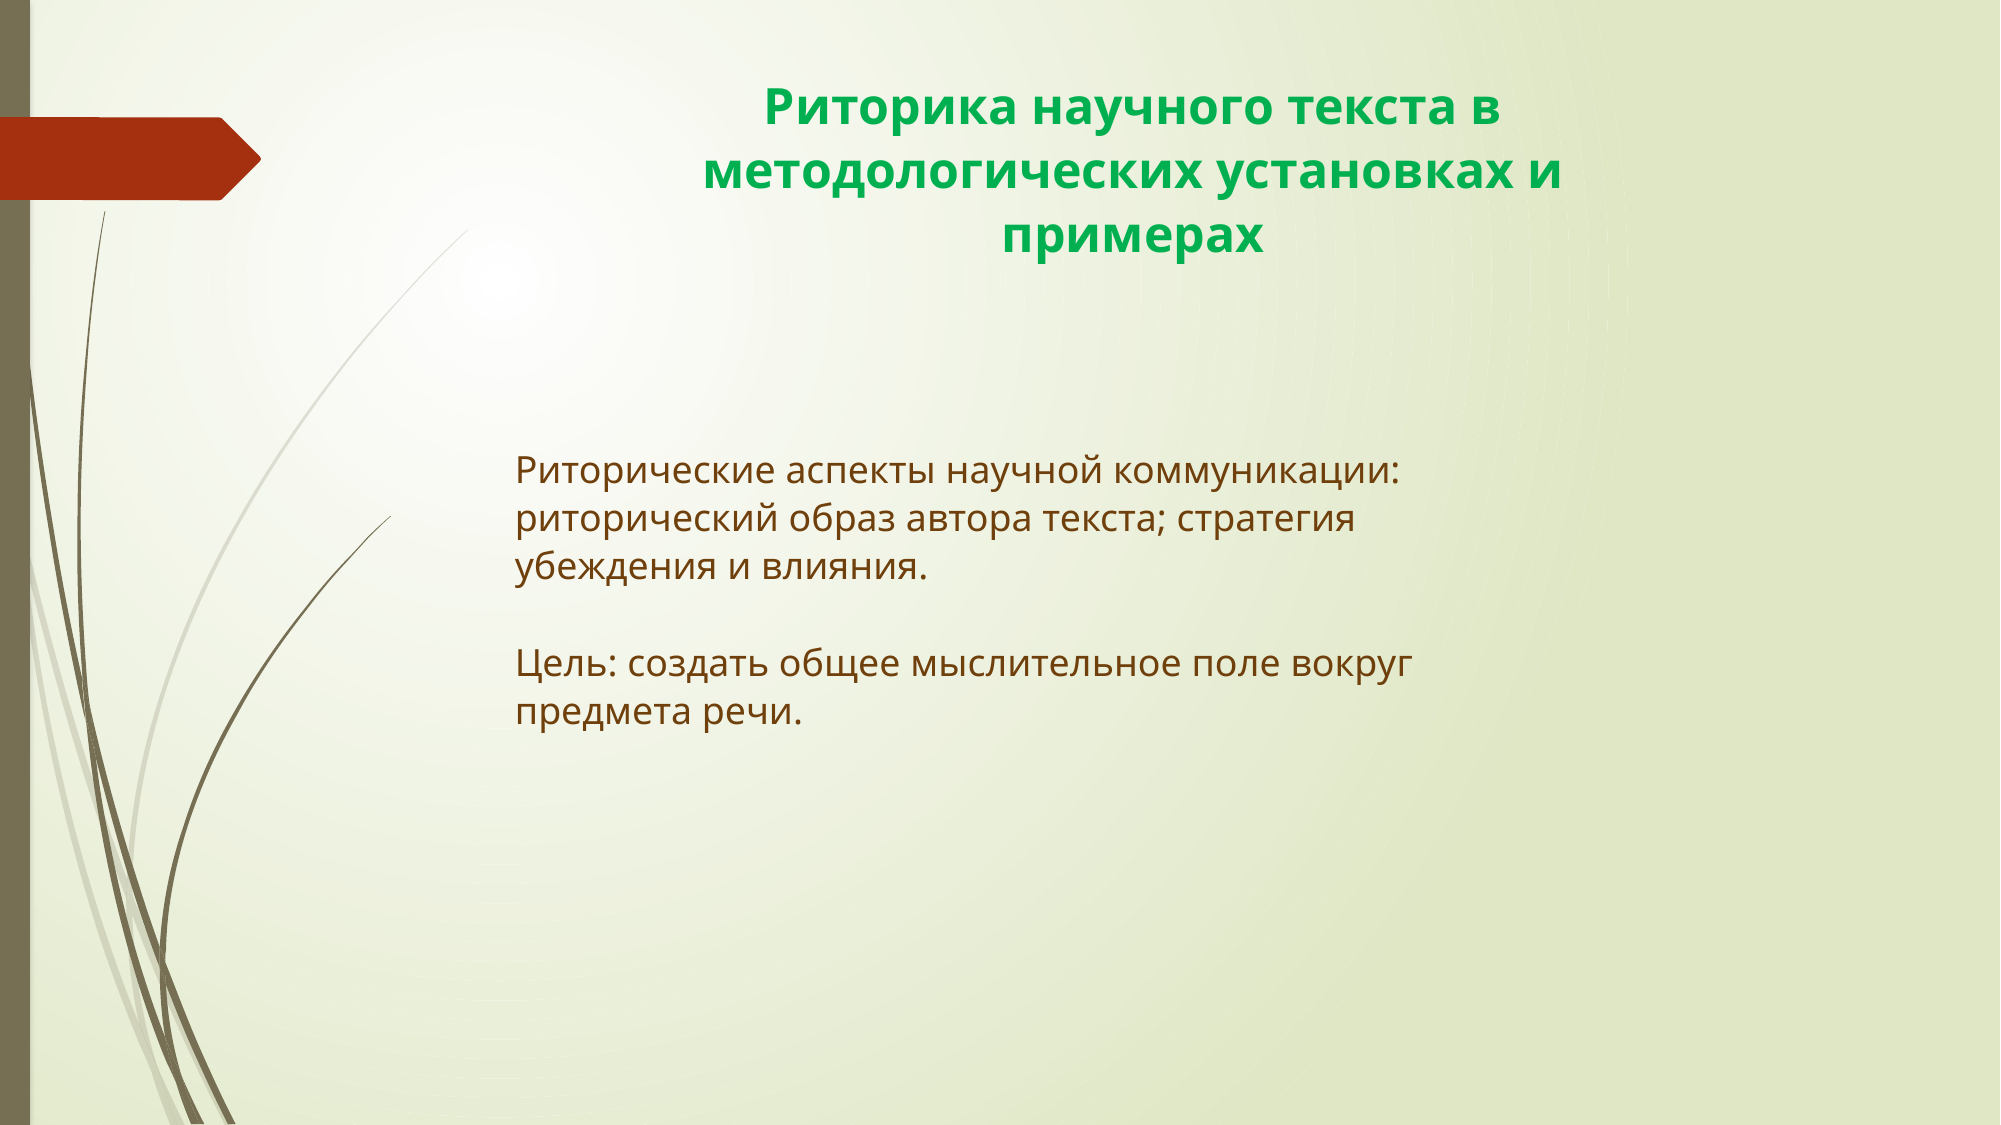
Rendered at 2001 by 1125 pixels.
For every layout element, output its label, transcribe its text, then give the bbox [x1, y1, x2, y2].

text_box Риторические аспекты научной коммуникации: риторический образ автора текста; стратегия убеждения и влияния. Цель: создать общее мыслительное поле вокруг предмета речи. [500, 435, 1500, 739]
text_box Риторика научного текста в методологических установках и примерах [642, 62, 1624, 270]
